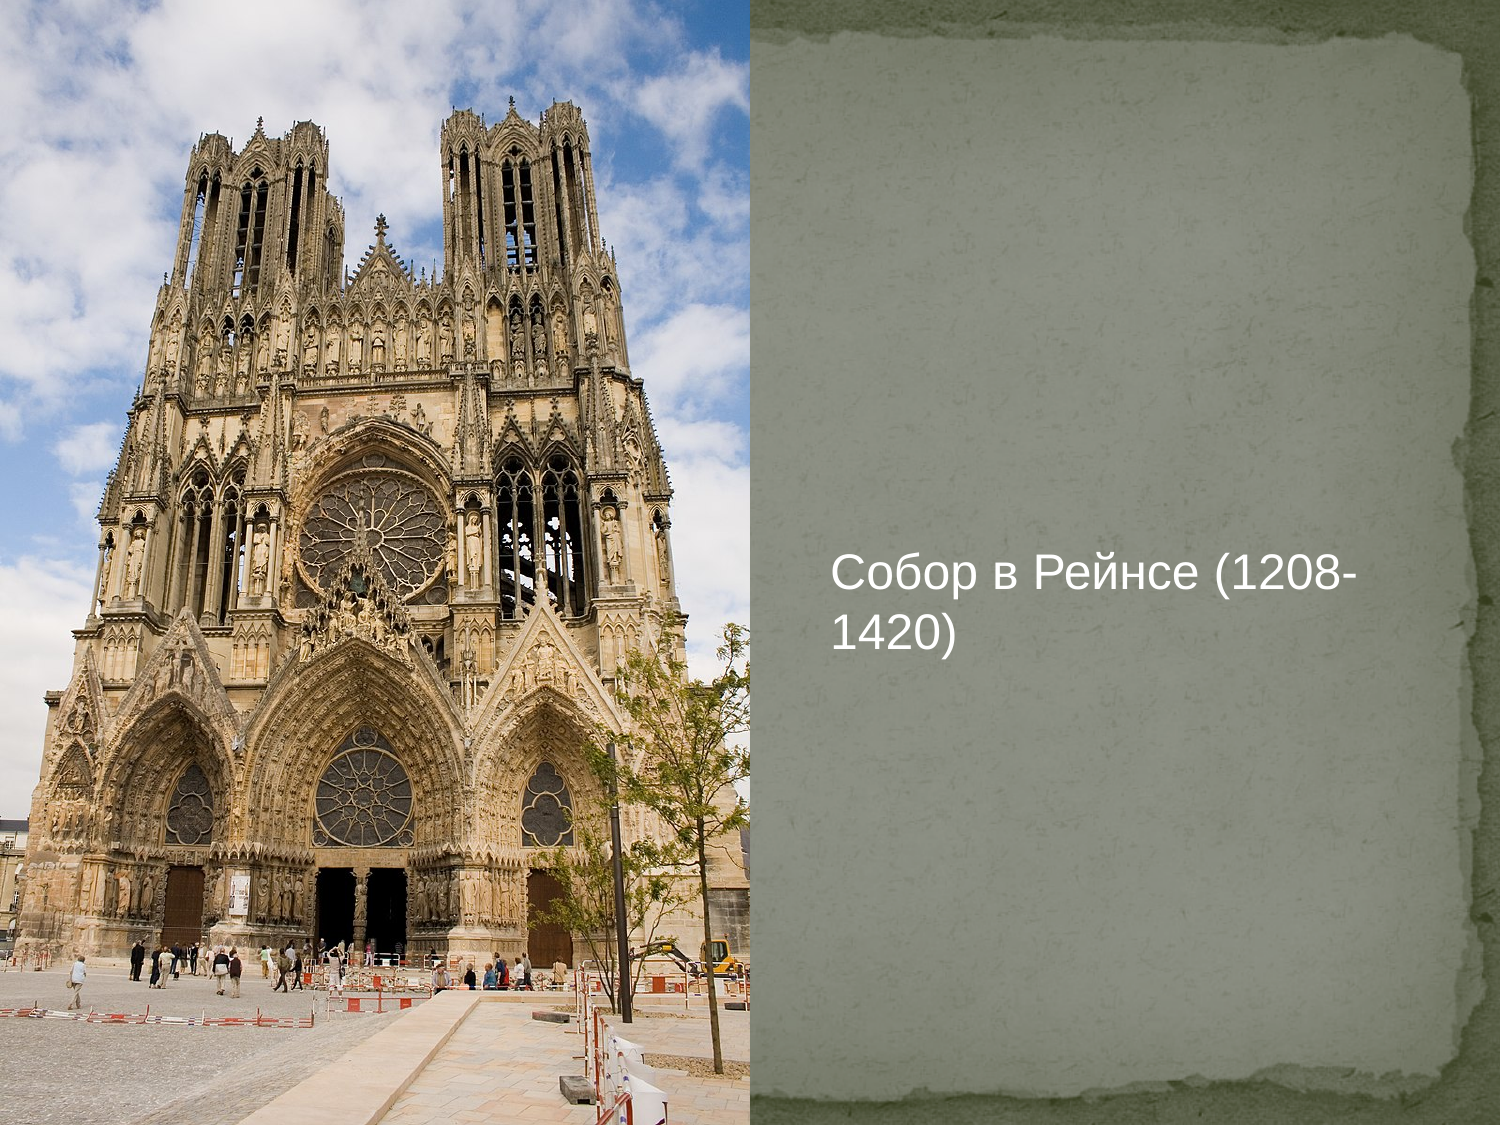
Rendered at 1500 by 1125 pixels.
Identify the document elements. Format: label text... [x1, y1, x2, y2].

text_box Собор в Рейнсе (1208-1420) [815, 532, 1430, 667]
picture [0, 0, 750, 1125]
